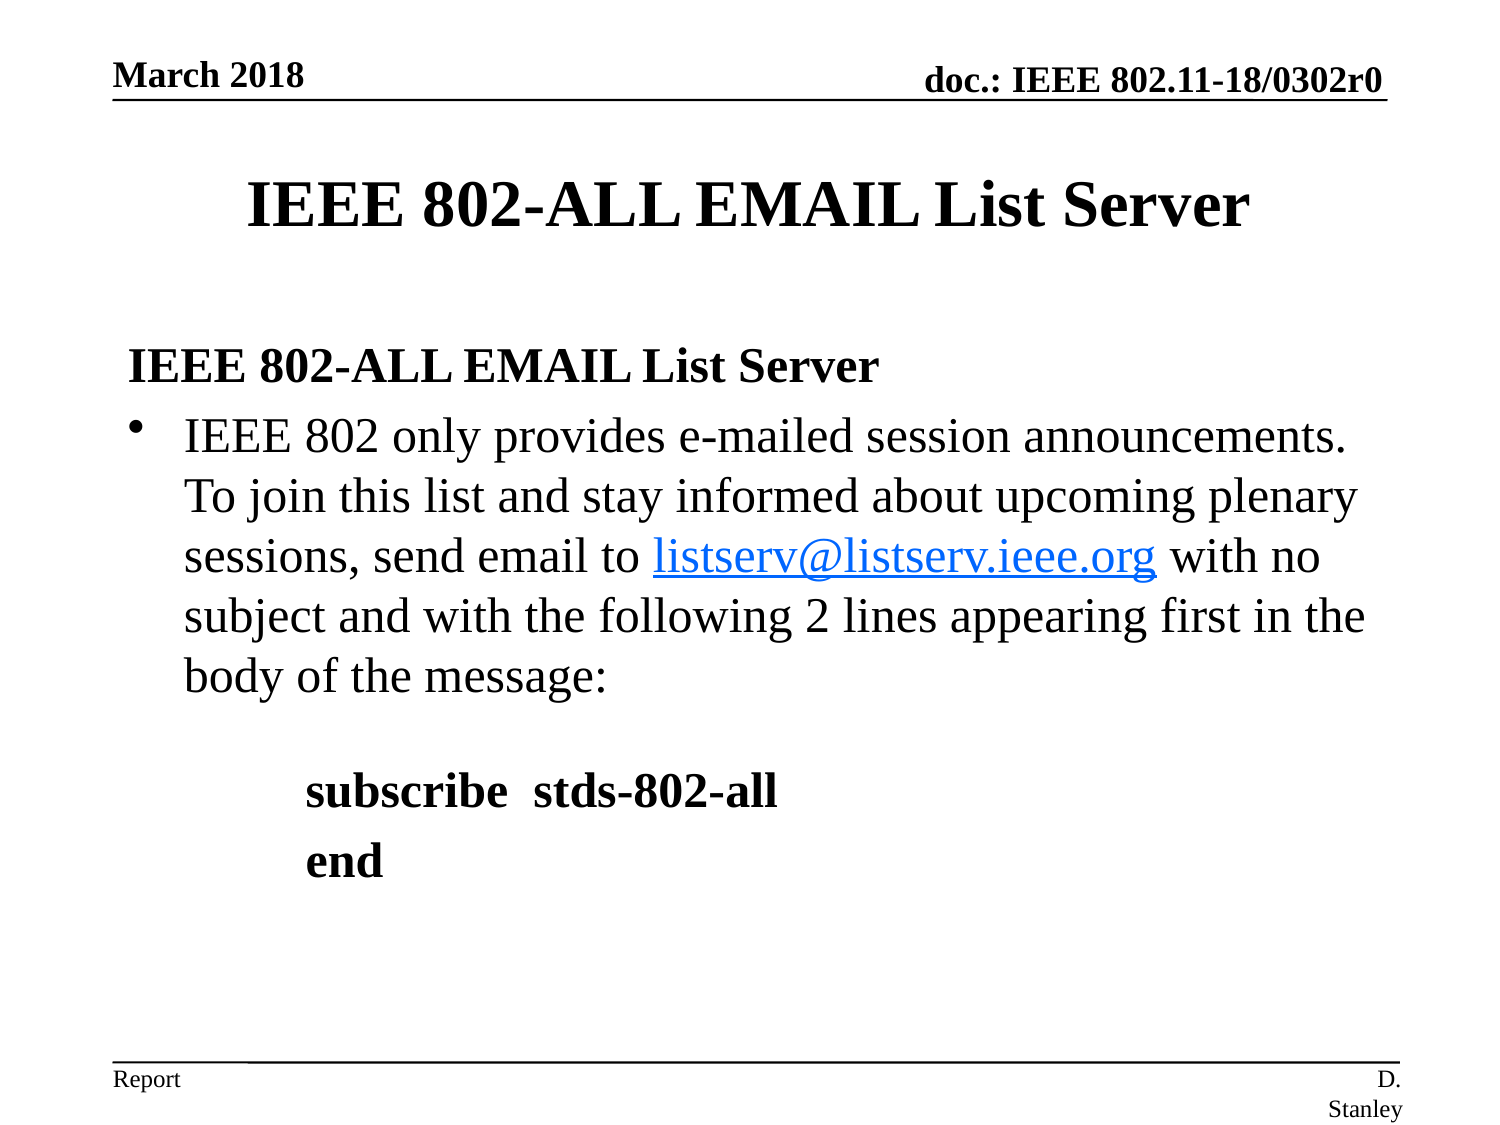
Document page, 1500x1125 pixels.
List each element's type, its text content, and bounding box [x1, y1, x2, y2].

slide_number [112, 49, 401, 96]
footer D. Stanley, HP Enterprise [1324, 1061, 1402, 1093]
list IEEE 802-ALL EMAIL List Server IEEE 802 only provides e-mailed session announcements. To join this list and stay informed about upcoming plenary sessions, send email to listserv@listserv.ieee.org with no subject and with the following 2 lines appearing first in the body of the message: subscribe stds-802-all end [112, 324, 1388, 1038]
title IEEE 802-ALL EMAIL List Server [112, 112, 1388, 288]
